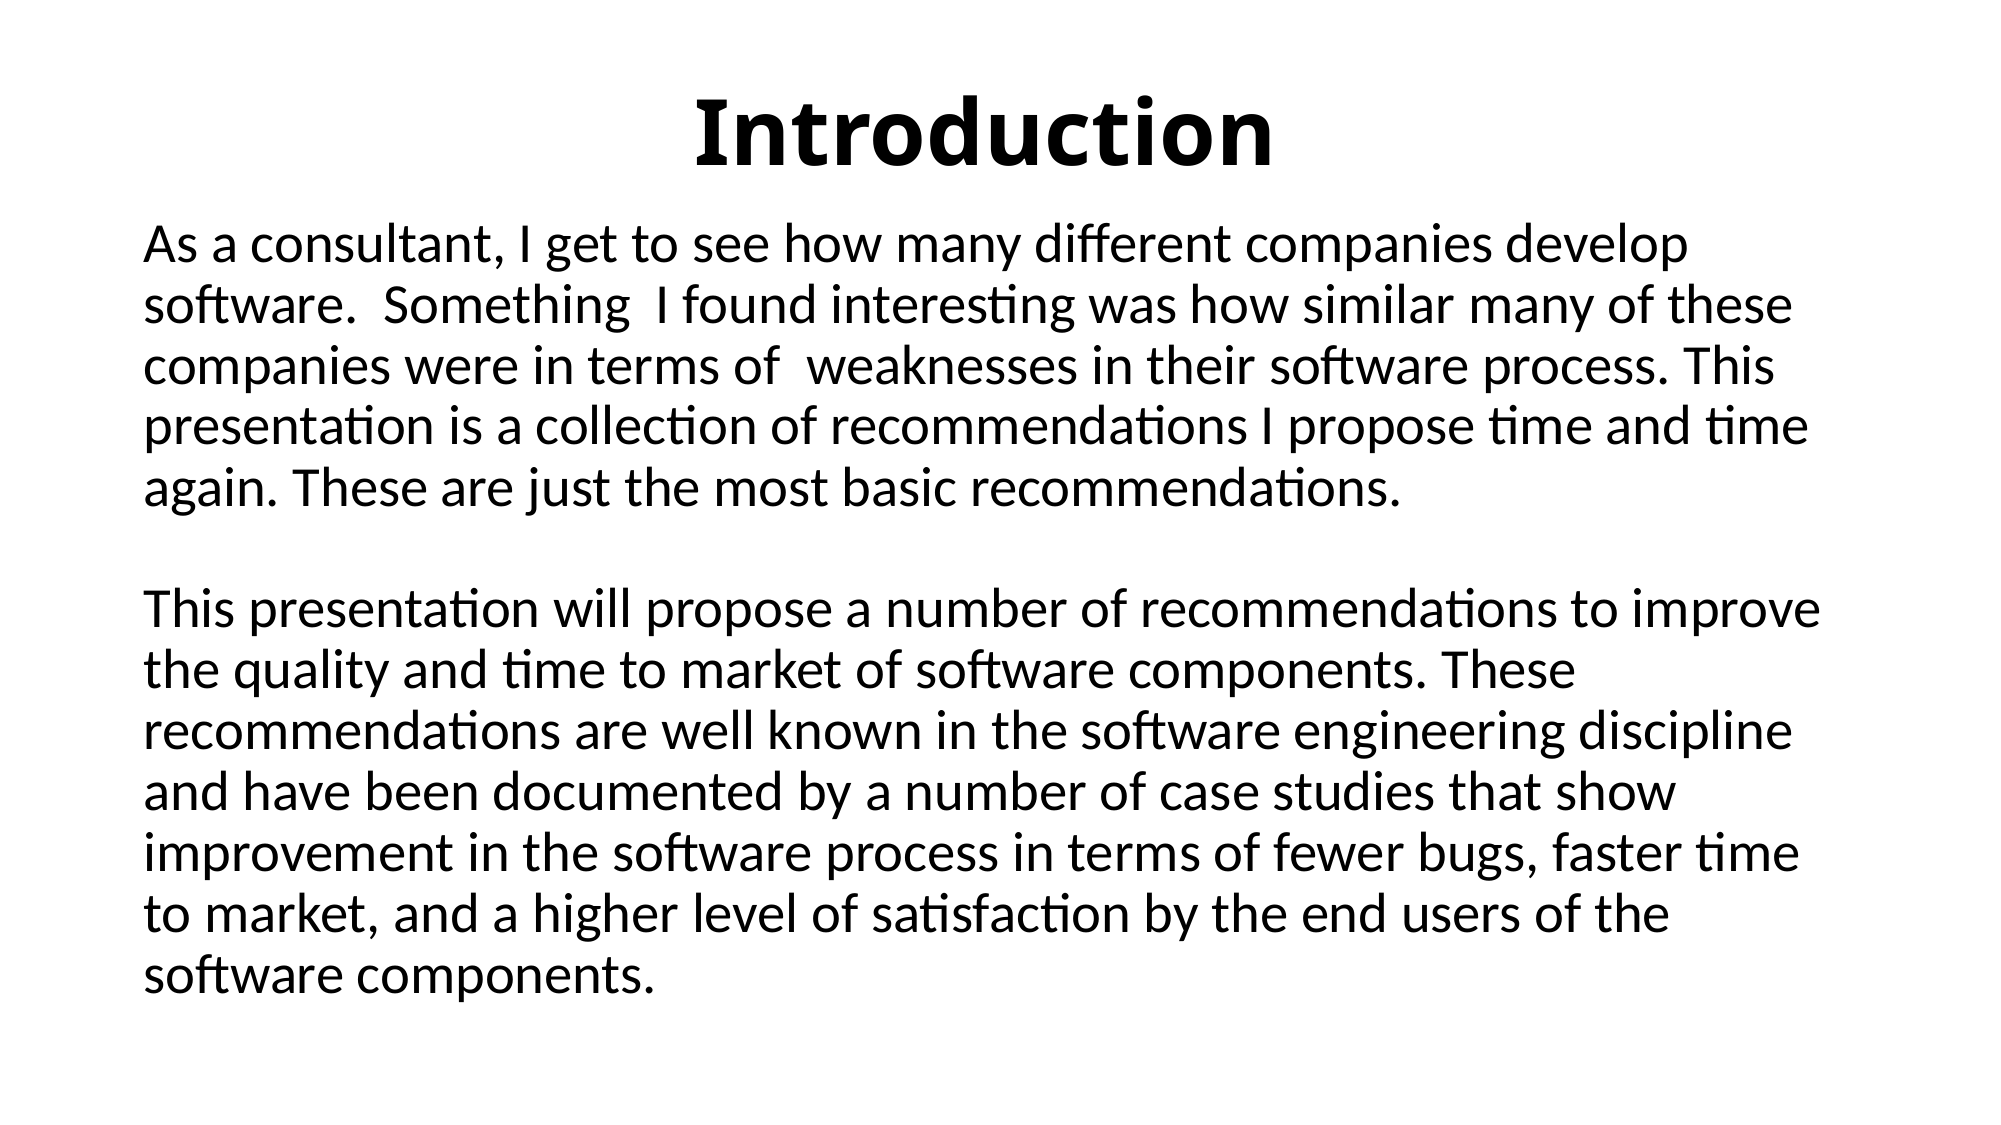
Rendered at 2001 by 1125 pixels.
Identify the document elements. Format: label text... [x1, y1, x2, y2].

list As a consultant, I get to see how many different companies develop software. Something I found interesting was how similar many of these companies were in terms of weaknesses in their software process. This presentation is a collection of recommendations I propose time and time again. These are just the most basic recommendations. This presentation will propose a number of recommendations to improve the quality and time to market of software components. These recommendations are well known in the software engineering discipline and have been documented by a number of case studies that show improvement in the software process in terms of fewer bugs, faster time to market, and a higher level of satisfaction by the end users of the software components. [128, 206, 1854, 1014]
title Introduction [123, 65, 1849, 206]
